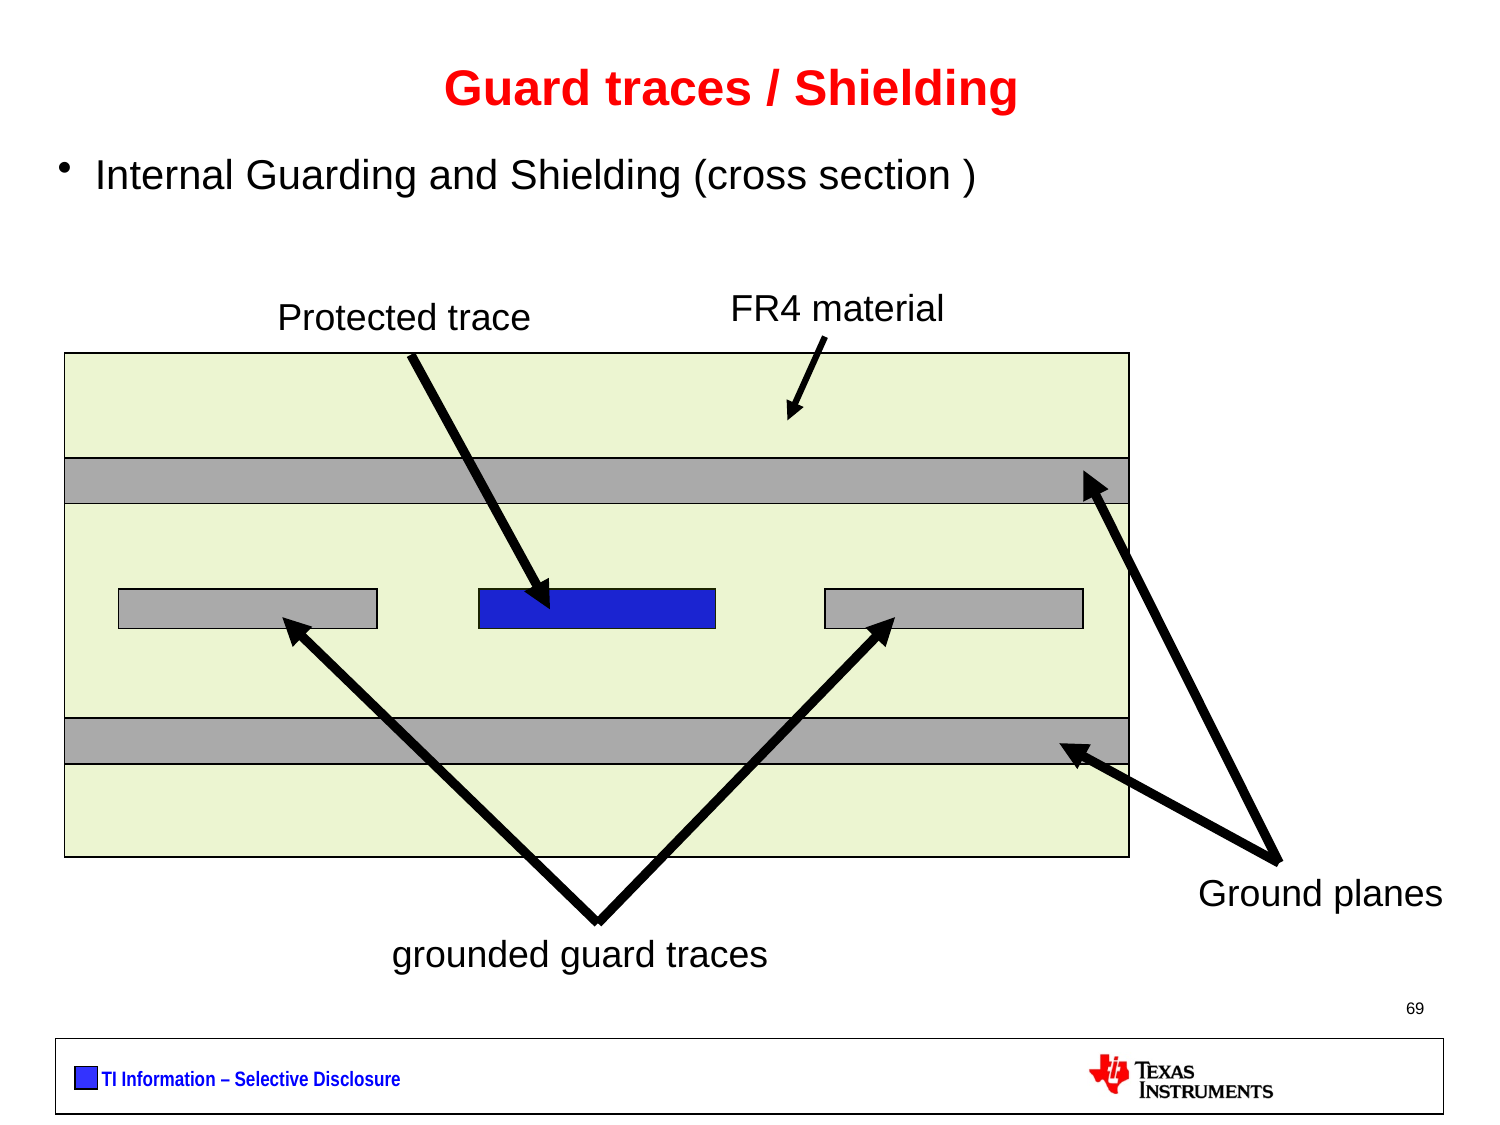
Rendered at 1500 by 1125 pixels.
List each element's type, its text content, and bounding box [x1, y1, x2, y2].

text_box [64, 457, 491, 504]
text_box [64, 764, 529, 858]
text_box [282, 617, 597, 923]
text_box [1059, 743, 1276, 861]
text_box [410, 354, 550, 610]
text_box [1083, 470, 1279, 861]
text_box [597, 617, 896, 924]
text_box [388, 718, 796, 764]
title Guard traces / Shielding [37, 23, 1426, 158]
text_box [64, 504, 1130, 718]
text_box [64, 718, 432, 764]
text_box [118, 588, 377, 629]
text_box [824, 588, 1084, 629]
text_box grounded guard traces [377, 923, 788, 983]
text_box [754, 718, 1130, 764]
text_box Ground planes [1183, 861, 1471, 922]
text_box [786, 336, 826, 421]
slide_number 69 [1089, 990, 1440, 1025]
text_box FR4 material [715, 276, 974, 337]
text_box [663, 764, 1130, 858]
text_box [64, 353, 1130, 457]
text_box [468, 457, 1130, 504]
text_box Protected trace [262, 285, 588, 346]
text_box [435, 764, 751, 858]
picture [1087, 1052, 1274, 1099]
text_box Internal Guarding and Shielding (cross section ) [49, 149, 1443, 238]
